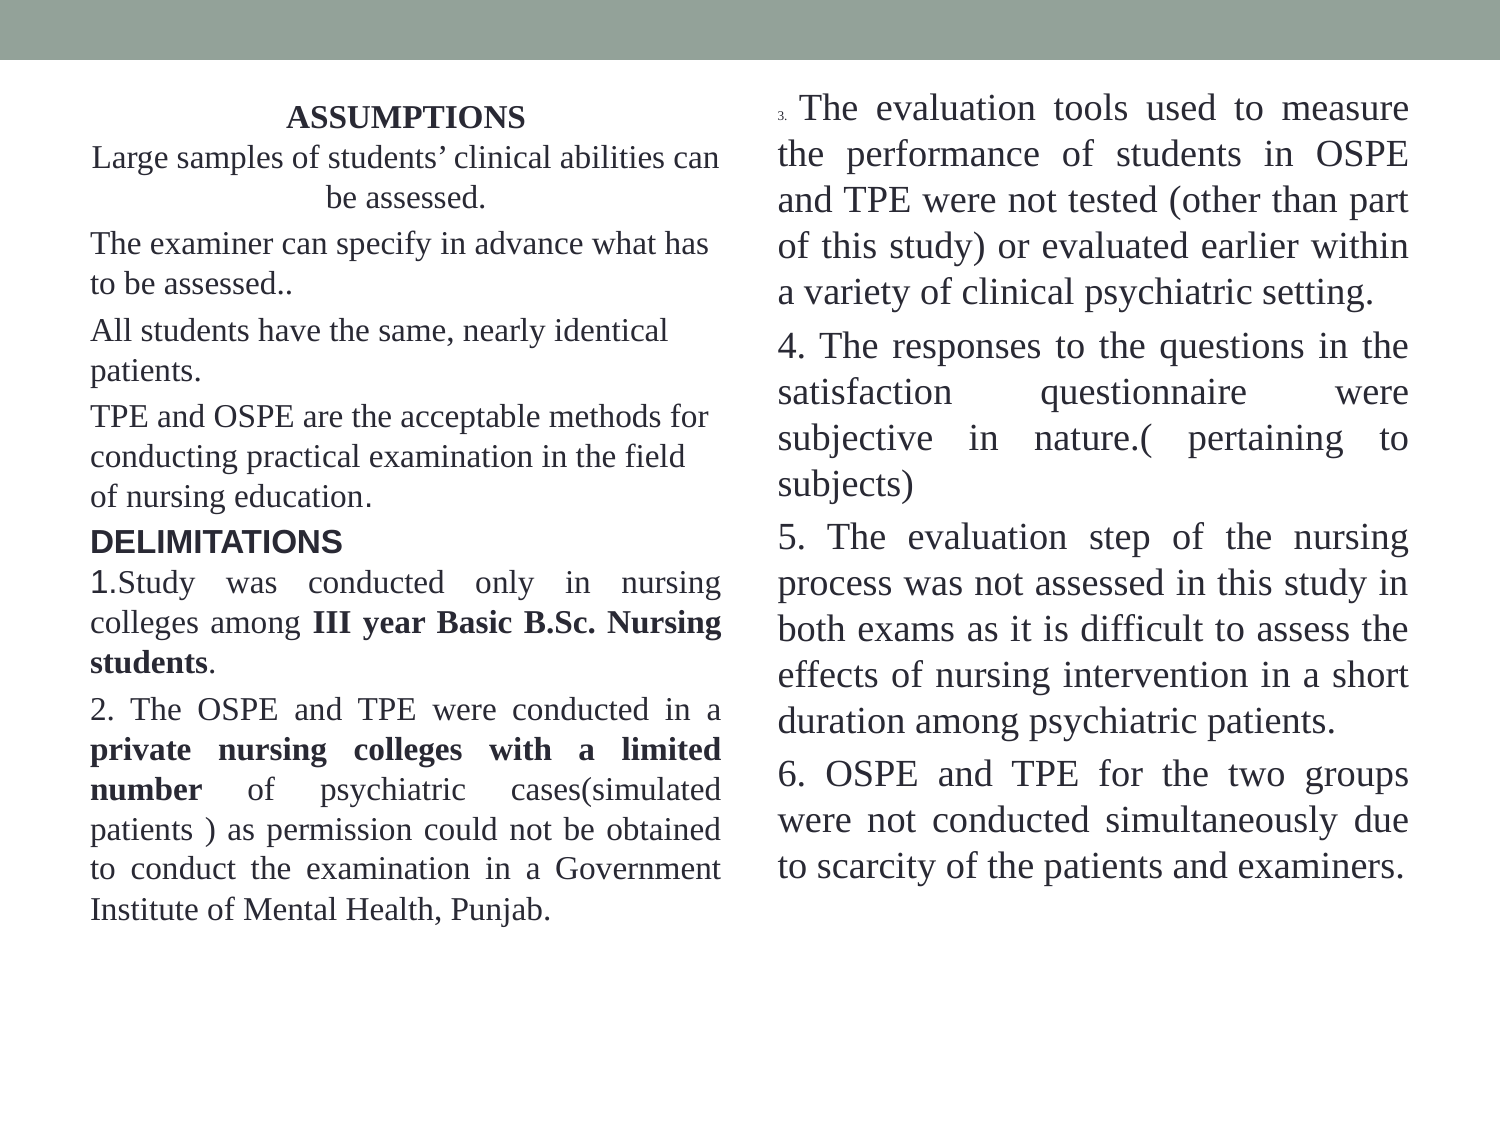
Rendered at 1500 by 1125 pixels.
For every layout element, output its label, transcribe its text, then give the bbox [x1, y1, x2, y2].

list 3. The evaluation tools used to measure the performance of students in OSPE and TPE were not tested (other than part of this study) or evaluated earlier within a variety of clinical psychiatric setting. 4. The responses to the questions in the satisfaction questionnaire were subjective in nature.( pertaining to subjects) 5. The evaluation step of the nursing process was not assessed in this study in both exams as it is difficult to assess the effects of nursing intervention in a short duration among psychiatric patients. 6. OSPE and TPE for the two groups were not conducted simultaneously due to scarcity of the patients and examiners. [762, 75, 1425, 1005]
list ASSUMPTIONS Large samples of students’ clinical abilities can be assessed. The examiner can specify in advance what has to be assessed.. All students have the same, nearly identical patients. TPE and OSPE are the acceptable methods for conducting practical examination in the field of nursing education. DELIMITATIONS 1.Study was conducted only in nursing colleges among III year Basic B.Sc. Nursing students. 2. The OSPE and TPE were conducted in a private nursing colleges with a limited number of psychiatric cases(simulated patients ) as permission could not be obtained to conduct the examination in a Government Institute of Mental Health, Punjab. [75, 87, 738, 1005]
